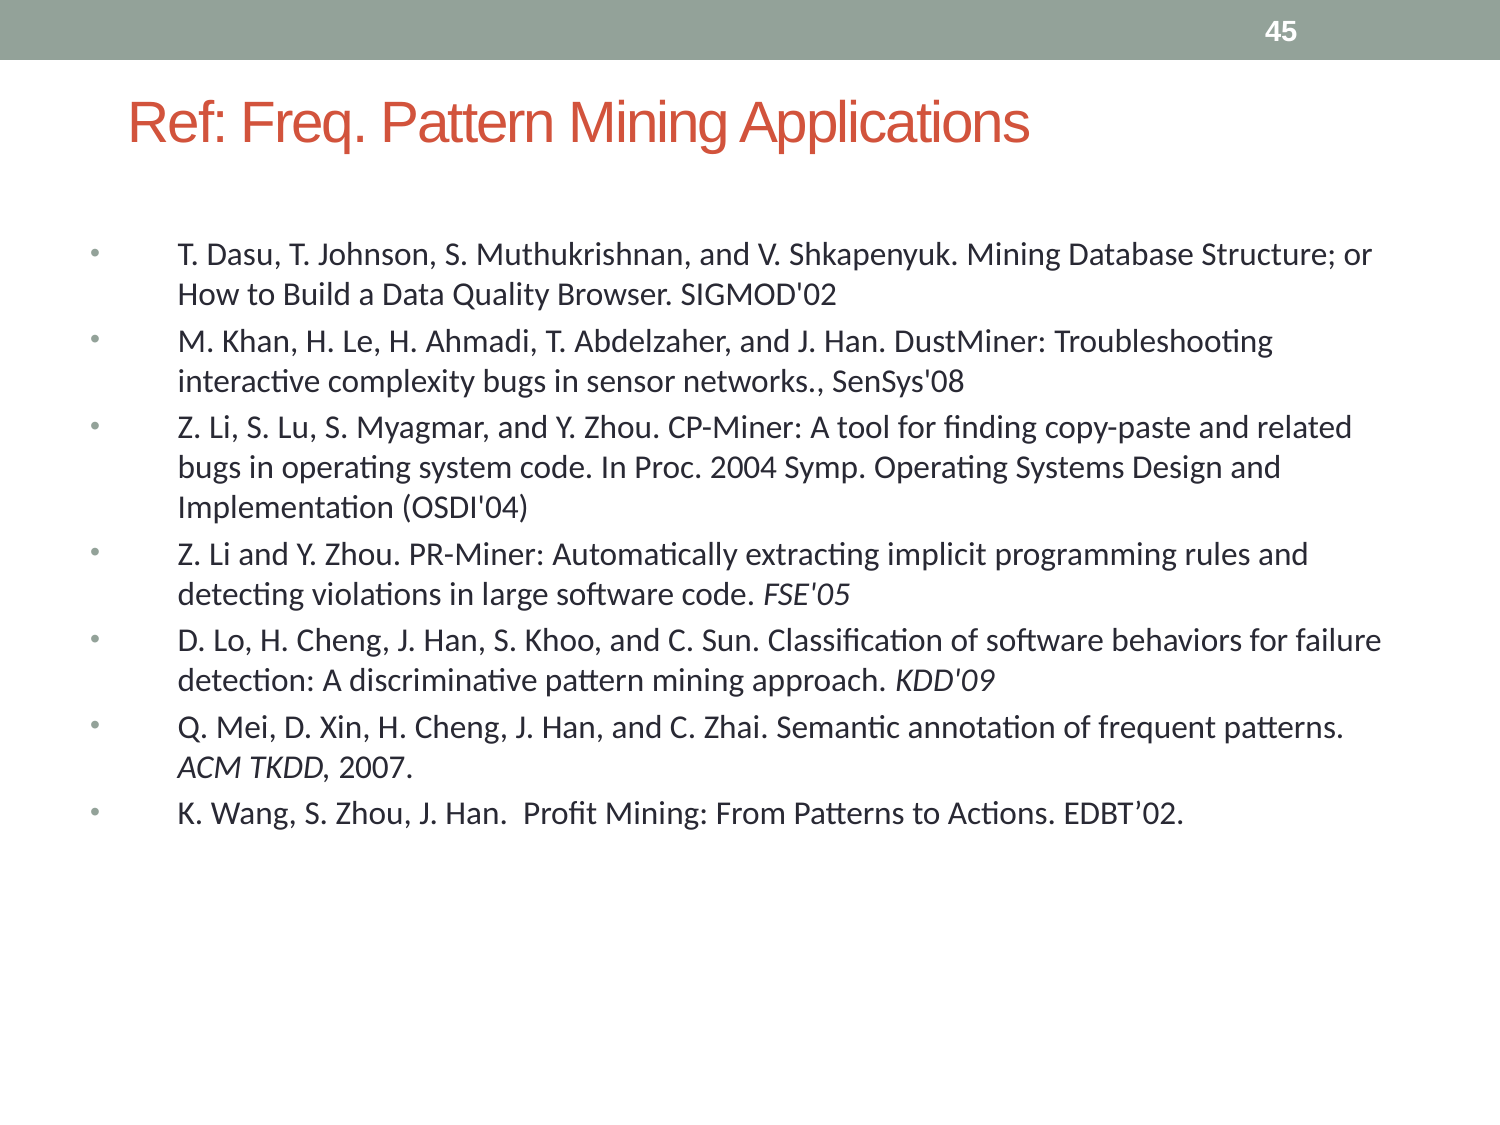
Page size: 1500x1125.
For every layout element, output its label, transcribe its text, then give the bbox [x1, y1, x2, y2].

title Ref: Freq. Pattern Mining Applications [112, 62, 1413, 175]
slide_number 45 [1250, 3, 1425, 57]
list T. Dasu, T. Johnson, S. Muthukrishnan, and V. Shkapenyuk. Mining Database Structure; or How to Build a Data Quality Browser. SIGMOD'02 M. Khan, H. Le, H. Ahmadi, T. Abdelzaher, and J. Han. DustMiner: Troubleshooting interactive complexity bugs in sensor networks., SenSys'08 Z. Li, S. Lu, S. Myagmar, and Y. Zhou. CP-Miner: A tool for finding copy-paste and related bugs in operating system code. In Proc. 2004 Symp. Operating Systems Design and Implementation (OSDI'04) Z. Li and Y. Zhou. PR-Miner: Automatically extracting implicit programming rules and detecting violations in large software code. FSE'05 D. Lo, H. Cheng, J. Han, S. Khoo, and C. Sun. Classification of software behaviors for failure detection: A discriminative pattern mining approach. KDD'09 Q. Mei, D. Xin, H. Cheng, J. Han, and C. Zhai. Semantic annotation of frequent patterns. ACM TKDD, 2007. K. Wang, S. Zhou, J. Han. Profit Mining: From Patterns to Actions. EDBT’02. [75, 224, 1425, 1088]
